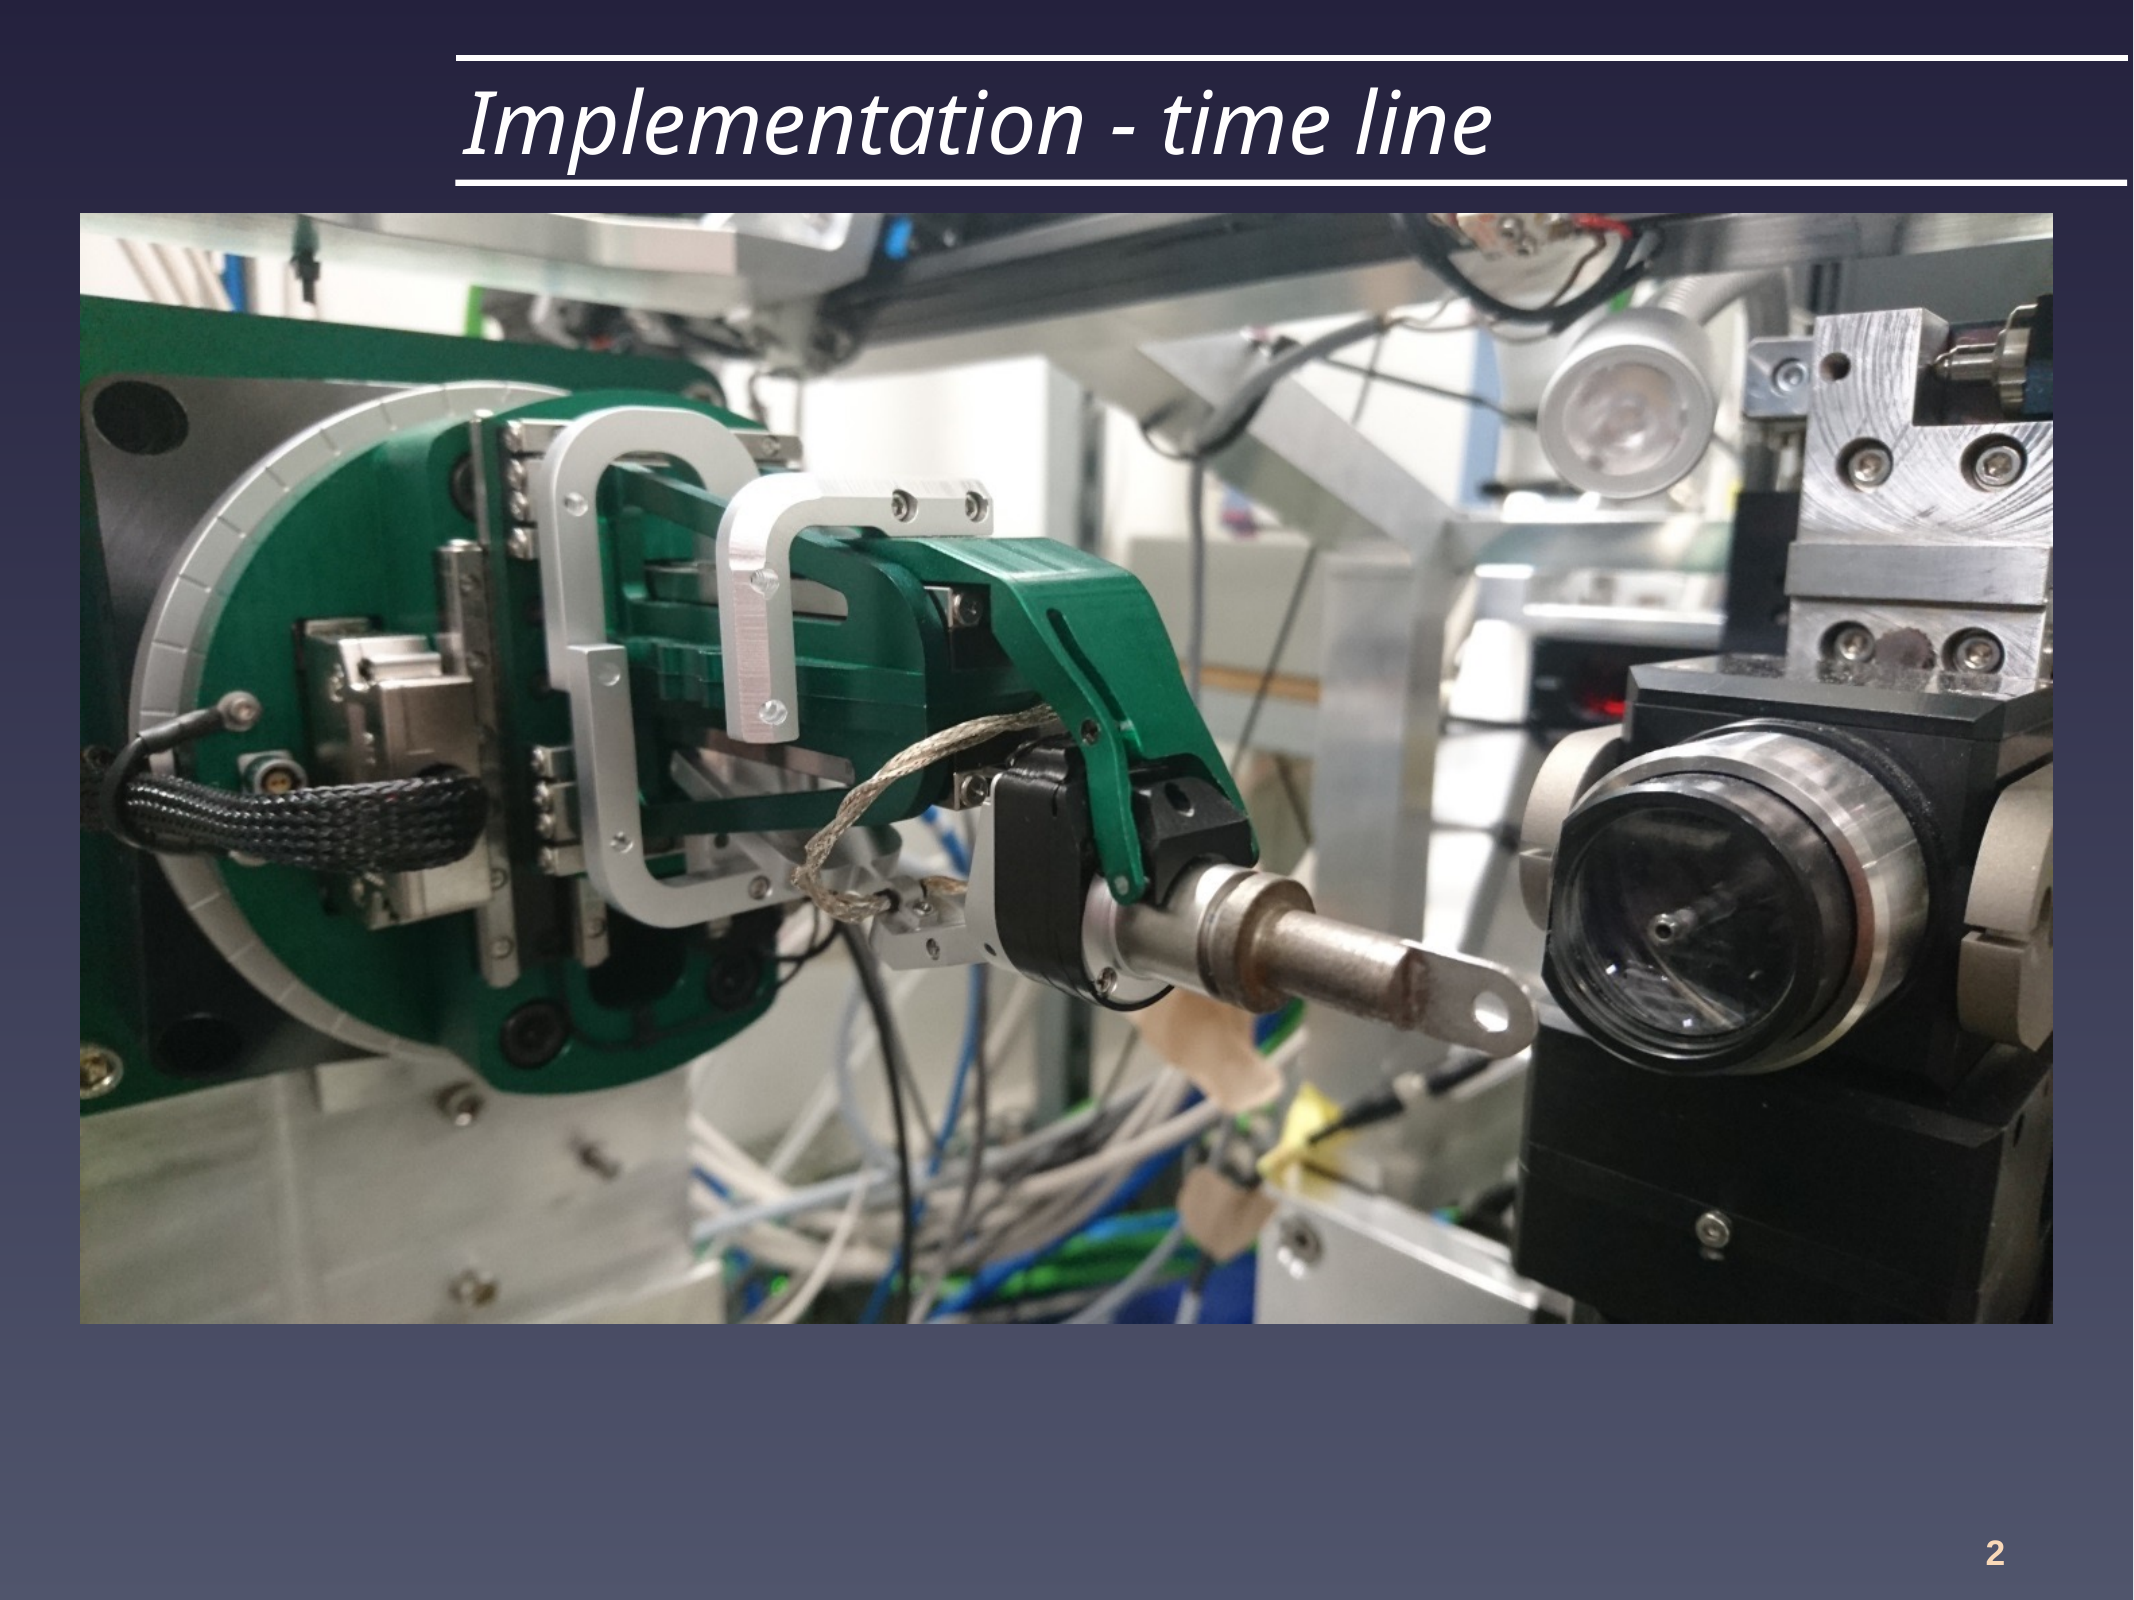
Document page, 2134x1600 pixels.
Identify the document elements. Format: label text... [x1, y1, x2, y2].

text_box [455, 57, 2130, 183]
slide_number 2 [1947, 1514, 2027, 1589]
picture [79, 213, 2054, 1324]
